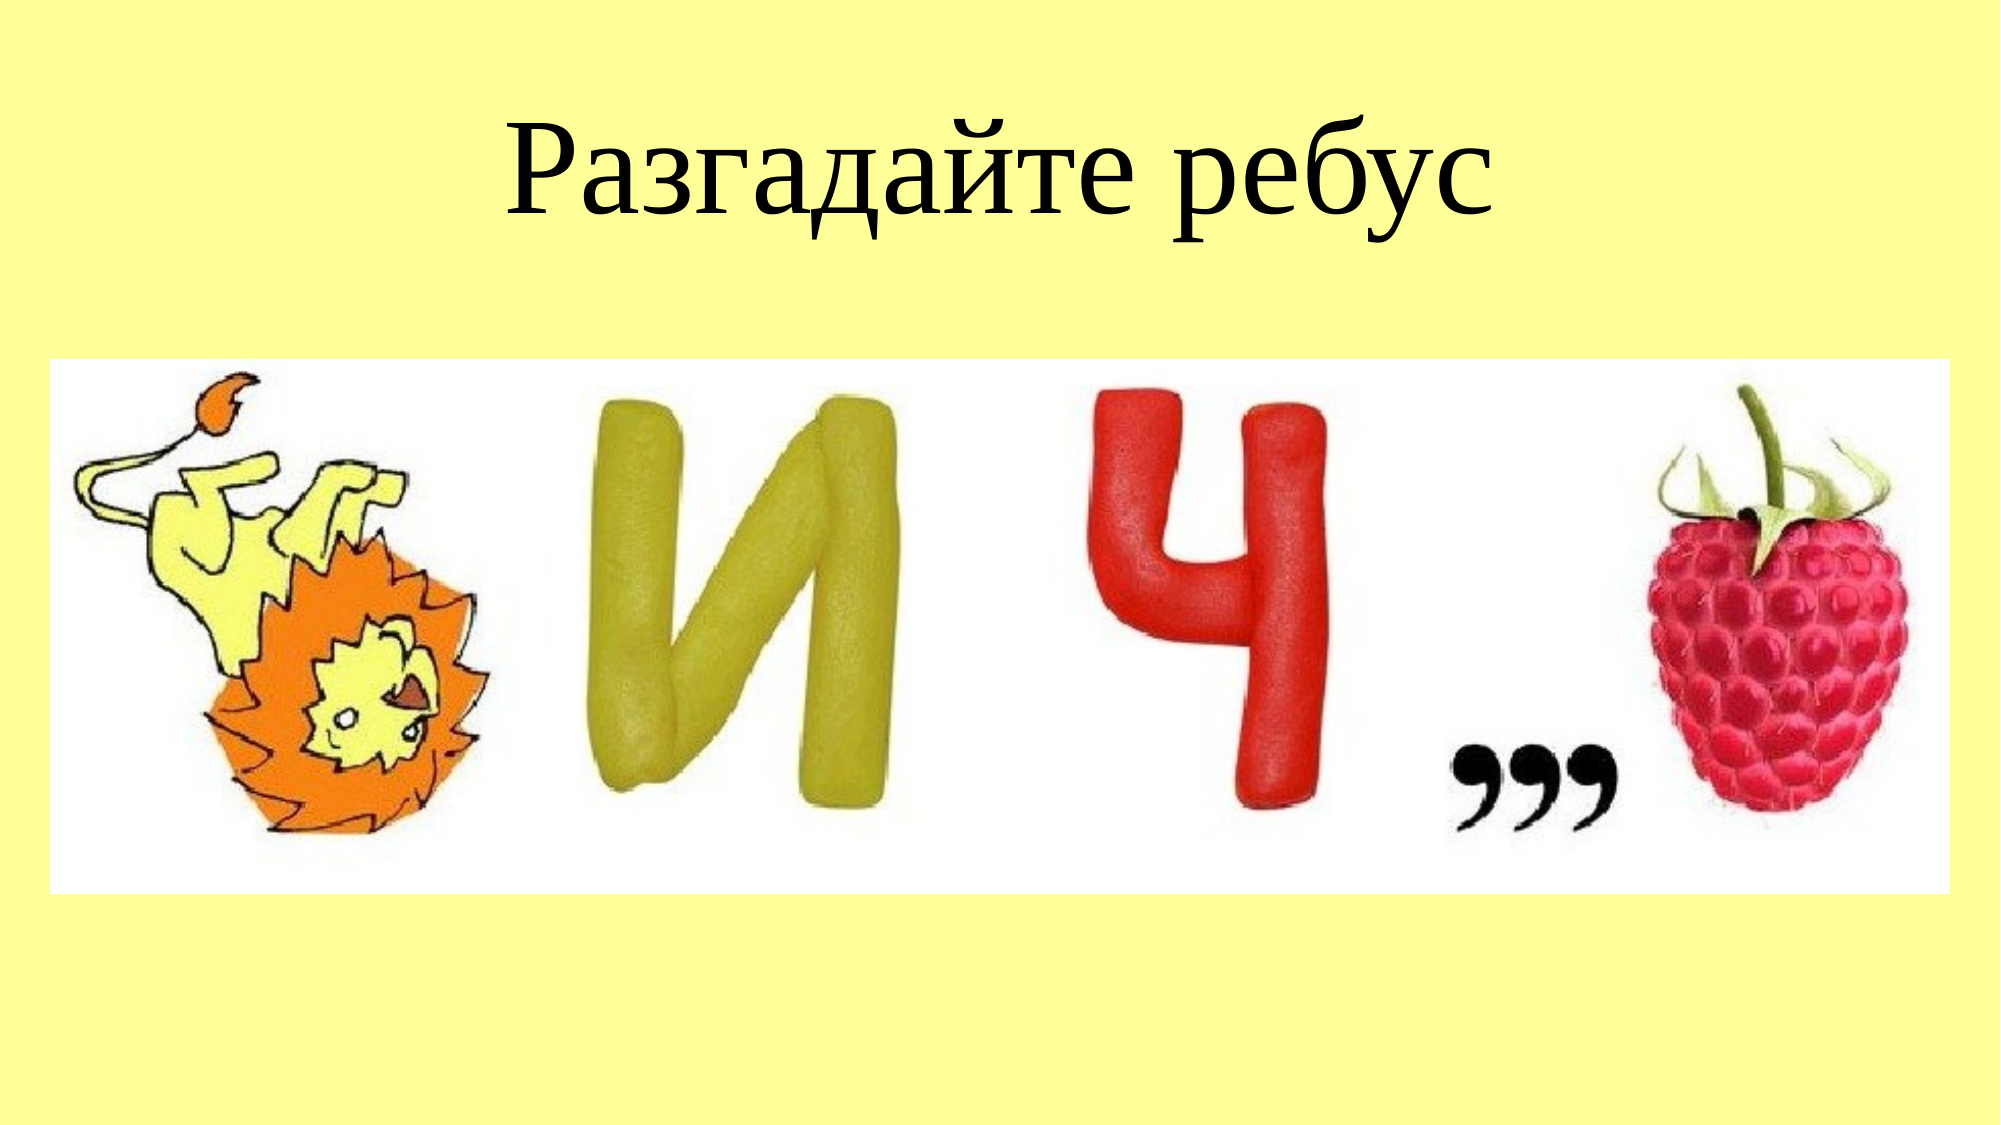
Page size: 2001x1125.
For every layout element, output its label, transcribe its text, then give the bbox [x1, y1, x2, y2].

picture [49, 359, 1951, 895]
title Разгадайте ребус [137, 59, 1863, 278]
